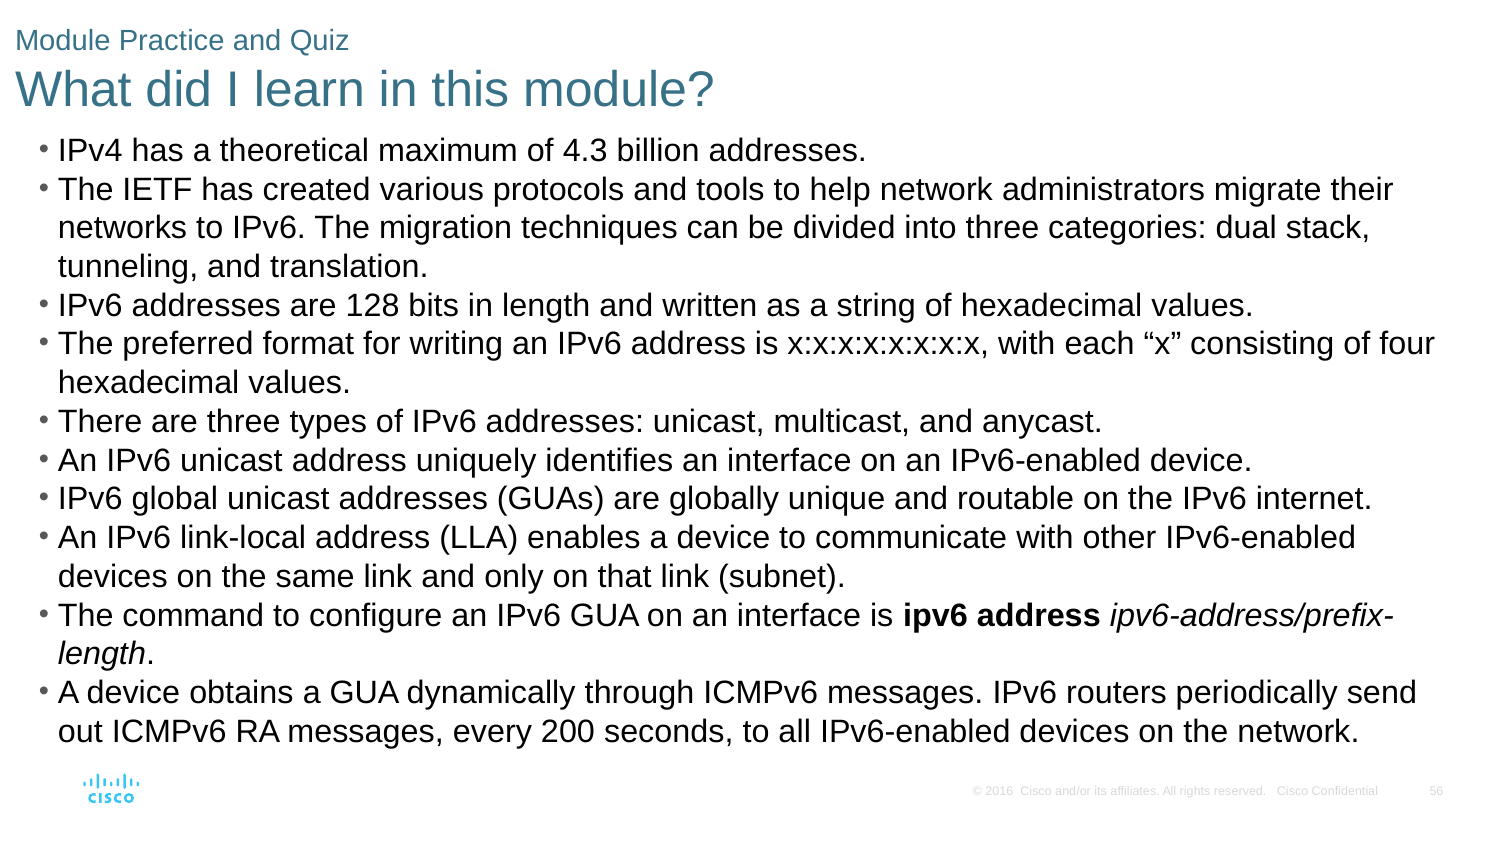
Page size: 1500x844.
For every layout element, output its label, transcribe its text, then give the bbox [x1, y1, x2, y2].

list IPv4 has a theoretical maximum of 4.3 billion addresses. The IETF has created various protocols and tools to help network administrators migrate their networks to IPv6. The migration techniques can be divided into three categories: dual stack, tunneling, and translation. IPv6 addresses are 128 bits in length and written as a string of hexadecimal values. The preferred format for writing an IPv6 address is x:x:x:x:x:x:x:x, with each “x” consisting of four hexadecimal values. There are three types of IPv6 addresses: unicast, multicast, and anycast. An IPv6 unicast address uniquely identifies an interface on an IPv6-enabled device. IPv6 global unicast addresses (GUAs) are globally unique and routable on the IPv6 internet. An IPv6 link-local address (LLA) enables a device to communicate with other IPv6-enabled devices on the same link and only on that link (subnet). The command to configure an IPv6 GUA on an interface is ipv6 address ipv6-address/prefix-length. A device obtains a GUA dynamically through ICMPv6 messages. IPv6 routers periodically send out ICMPv6 RA messages, every 200 seconds, to all IPv6-enabled devices on the network. [23, 121, 1477, 803]
title Module Practice and Quiz What did I learn in this module? [0, 6, 1500, 131]
